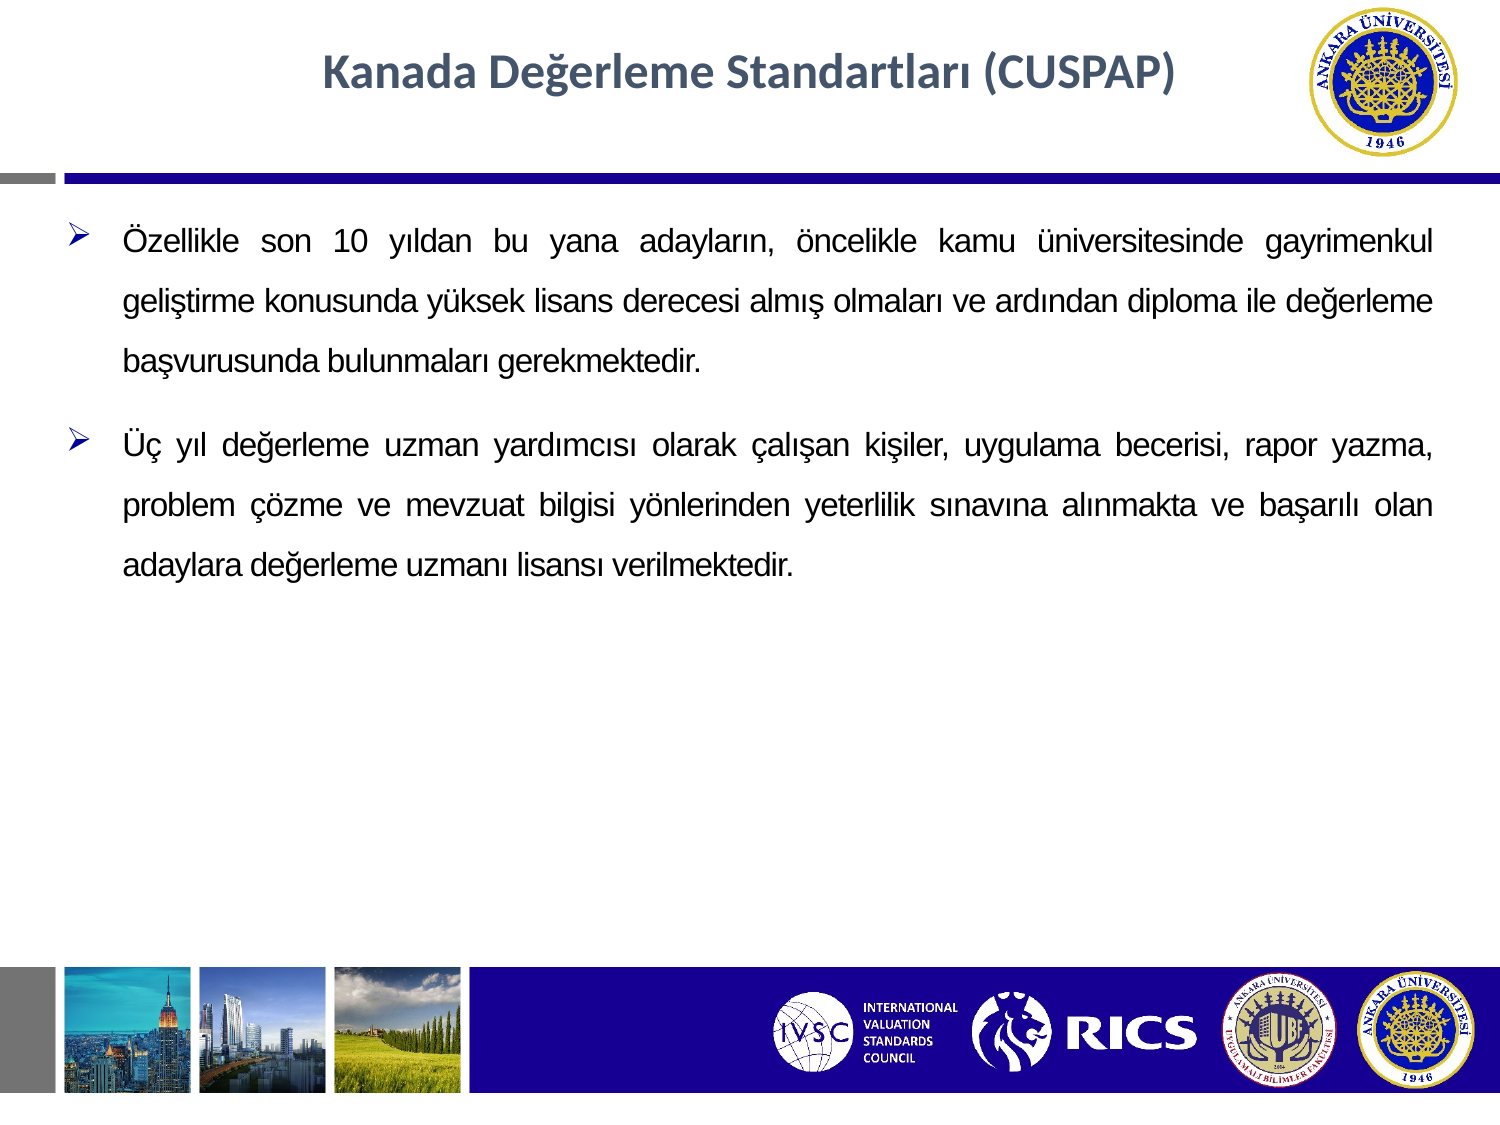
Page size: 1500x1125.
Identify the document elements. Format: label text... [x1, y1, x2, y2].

list Özellikle son 10 yıldan bu yana adayların, öncelikle kamu üniversitesinde gayrimenkul geliştirme konusunda yüksek lisans derecesi almış olmaları ve ardından diploma ile değerleme başvurusunda bulunmaları gerekmektedir. Üç yıl değerleme uzman yardımcısı olarak çalışan kişiler, uygulama becerisi, rapor yazma, problem çözme ve mevzuat bilgisi yönlerinden yeterlilik sınavına alınmakta ve başarılı olan adaylara değerleme uzmanı lisansı verilmektedir. [51, 191, 1449, 925]
picture [0, 0, 1500, 1125]
text_box Kanada Değerleme Standartları (CUSPAP) [51, 30, 1449, 136]
